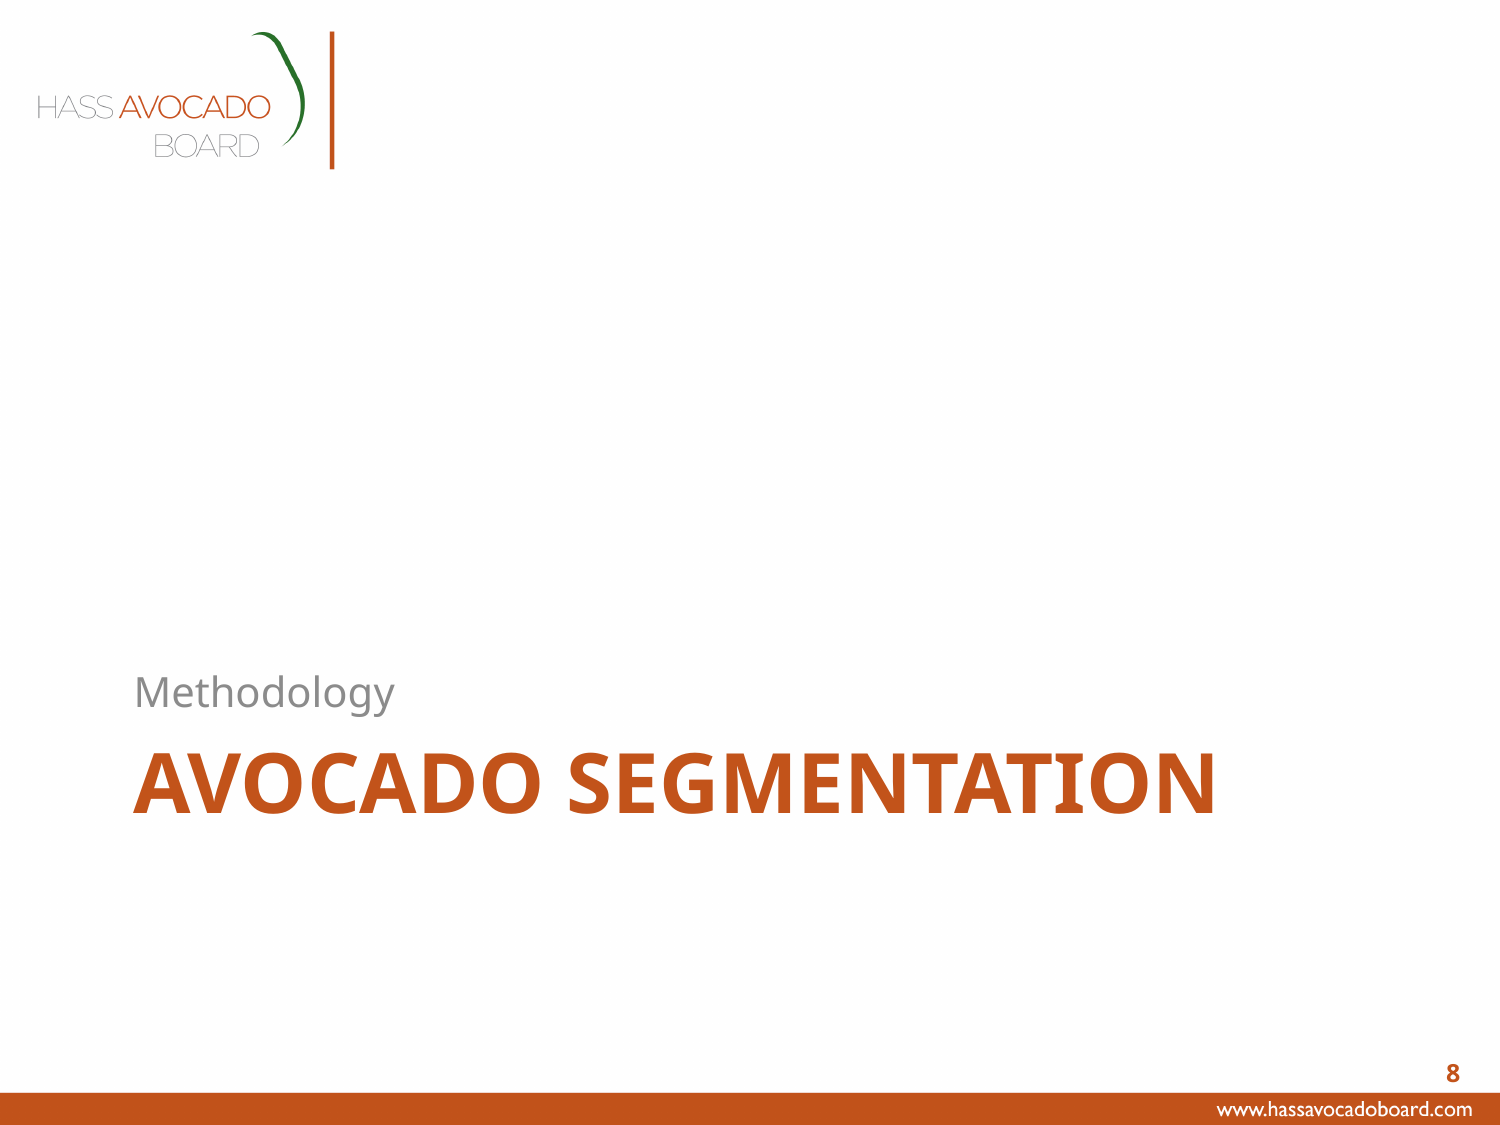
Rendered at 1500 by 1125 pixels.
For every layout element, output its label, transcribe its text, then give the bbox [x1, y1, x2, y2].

slide_number 8 [1400, 1050, 1475, 1088]
list Methodology [118, 476, 1394, 723]
picture [0, 0, 1500, 1125]
title Avocado Segmentation [118, 723, 1394, 947]
